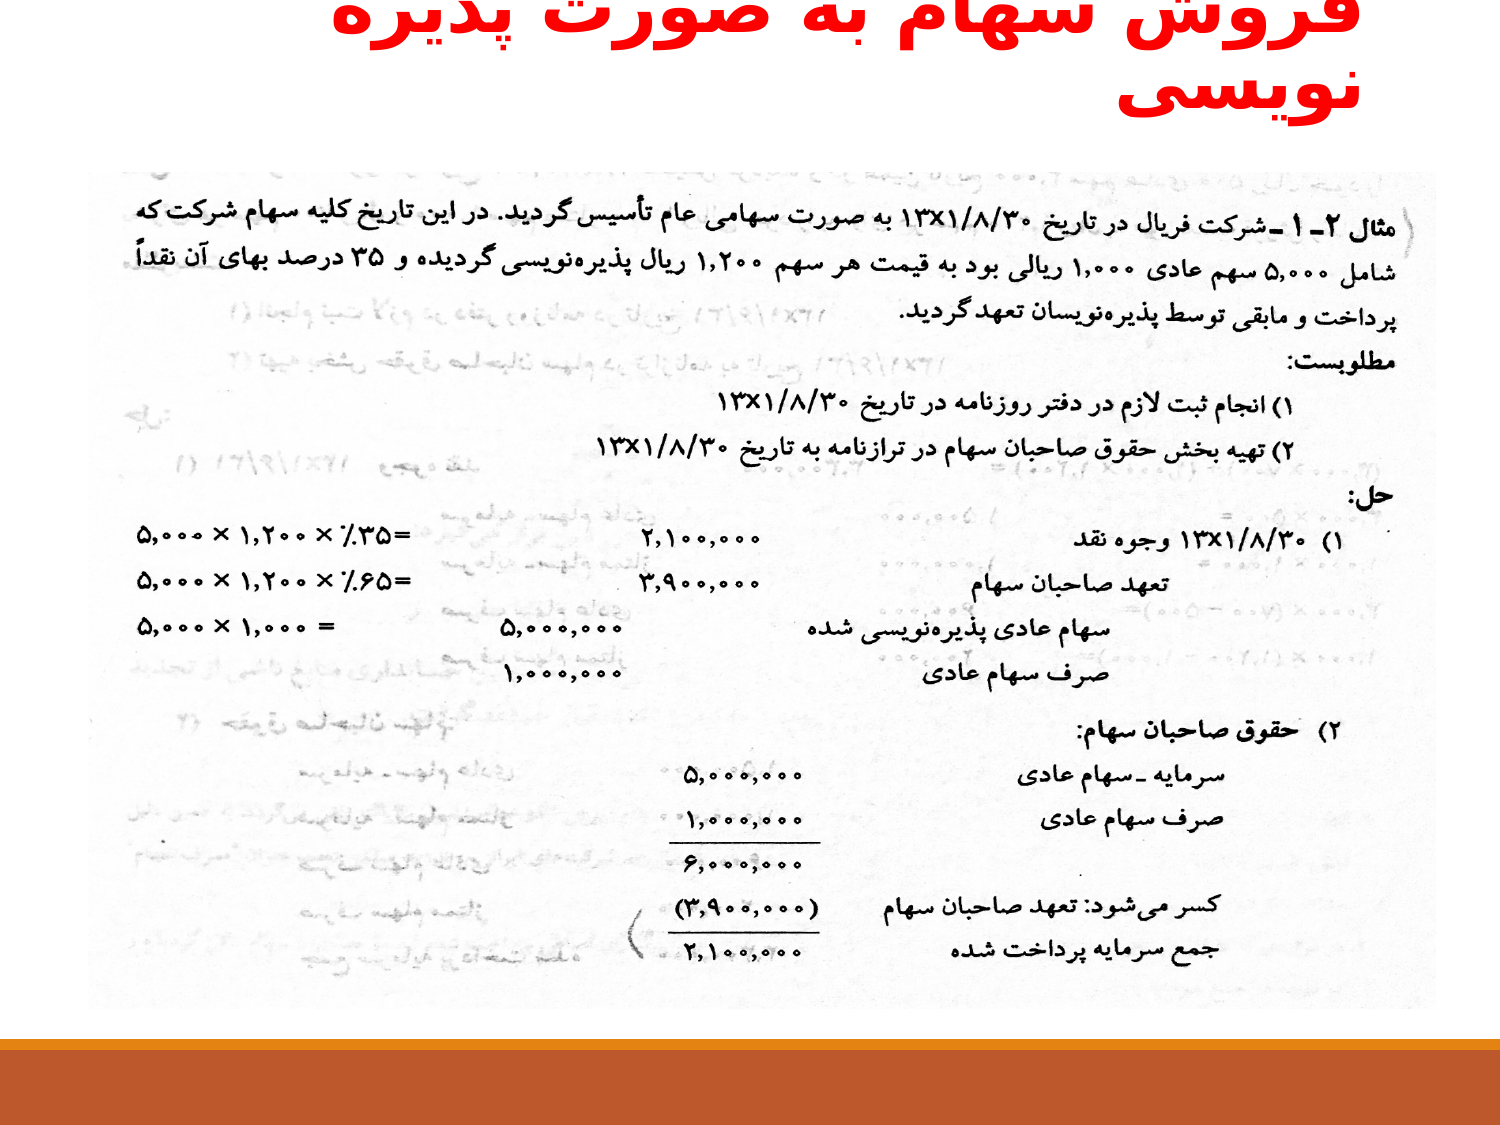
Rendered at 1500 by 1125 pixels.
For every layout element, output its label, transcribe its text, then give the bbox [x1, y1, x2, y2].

title فروش سهام به صورت پذیره نویسی [143, 0, 1381, 169]
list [87, 172, 1436, 1009]
